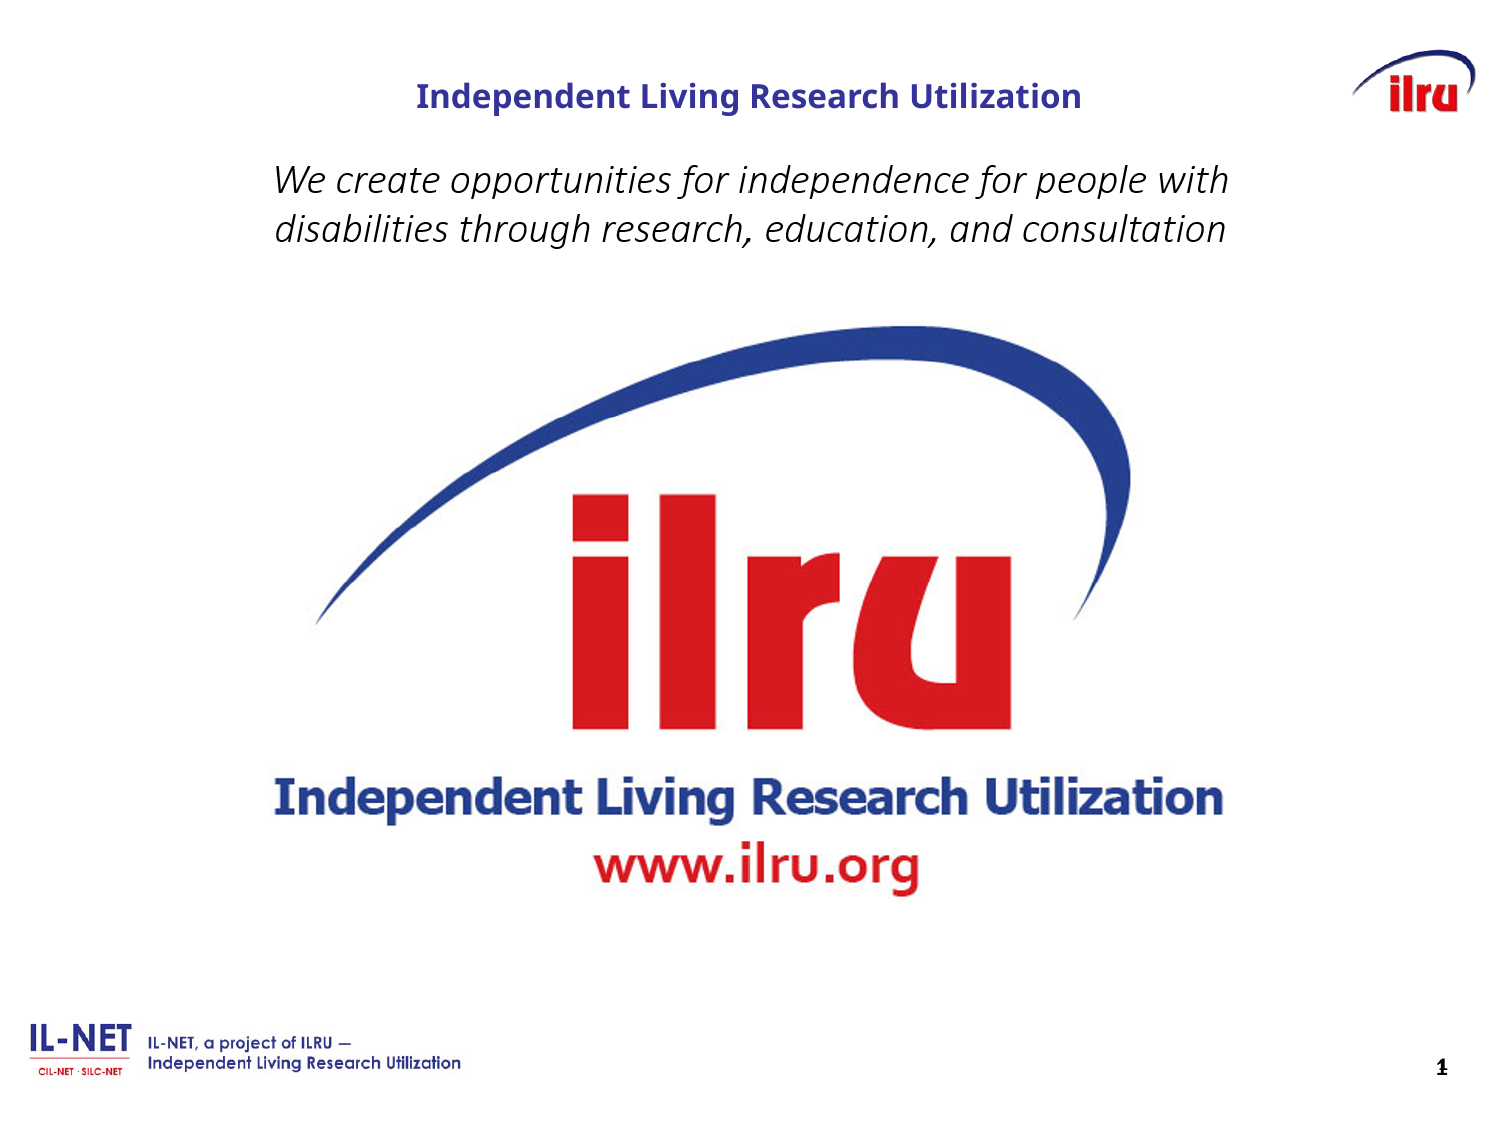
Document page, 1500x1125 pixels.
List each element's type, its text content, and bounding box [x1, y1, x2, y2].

slide_number 1 [1074, 1047, 1463, 1088]
title Independent Living Research Utilization [23, 64, 1477, 125]
picture [12, 140, 1354, 1092]
picture [1350, 47, 1488, 113]
